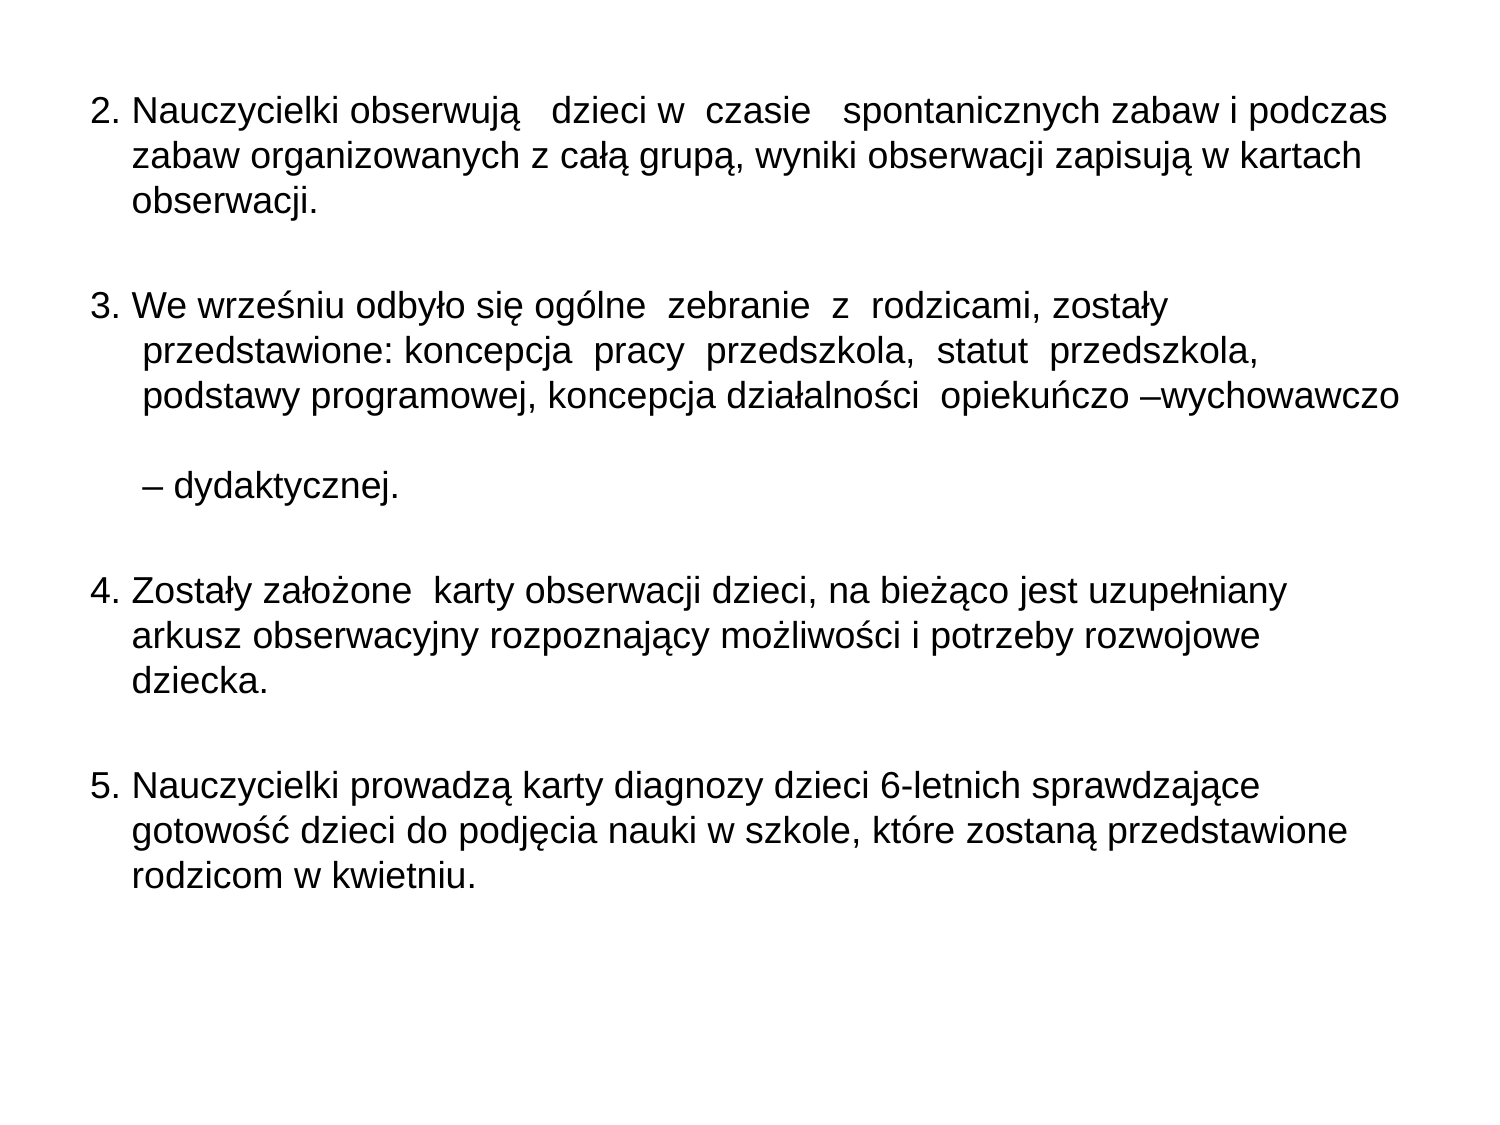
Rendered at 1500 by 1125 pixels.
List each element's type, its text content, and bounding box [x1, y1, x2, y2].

list 2. Nauczycielki obserwują dzieci w czasie spontanicznych zabaw i podczas zabaw organizowanych z całą grupą, wyniki obserwacji zapisują w kartach obserwacji. 3. We wrześniu odbyło się ogólne zebranie z rodzicami, zostały przedstawione: koncepcja pracy przedszkola, statut przedszkola, podstawy programowej, koncepcja działalności opiekuńczo –wychowawczo – dydaktycznej. 4. Zostały założone karty obserwacji dzieci, na bieżąco jest uzupełniany arkusz obserwacyjny rozpoznający możliwości i potrzeby rozwojowe dziecka. 5. Nauczycielki prowadzą karty diagnozy dzieci 6-letnich sprawdzające gotowość dzieci do podjęcia nauki w szkole, które zostaną przedstawione rodzicom w kwietniu. [75, 78, 1425, 1059]
